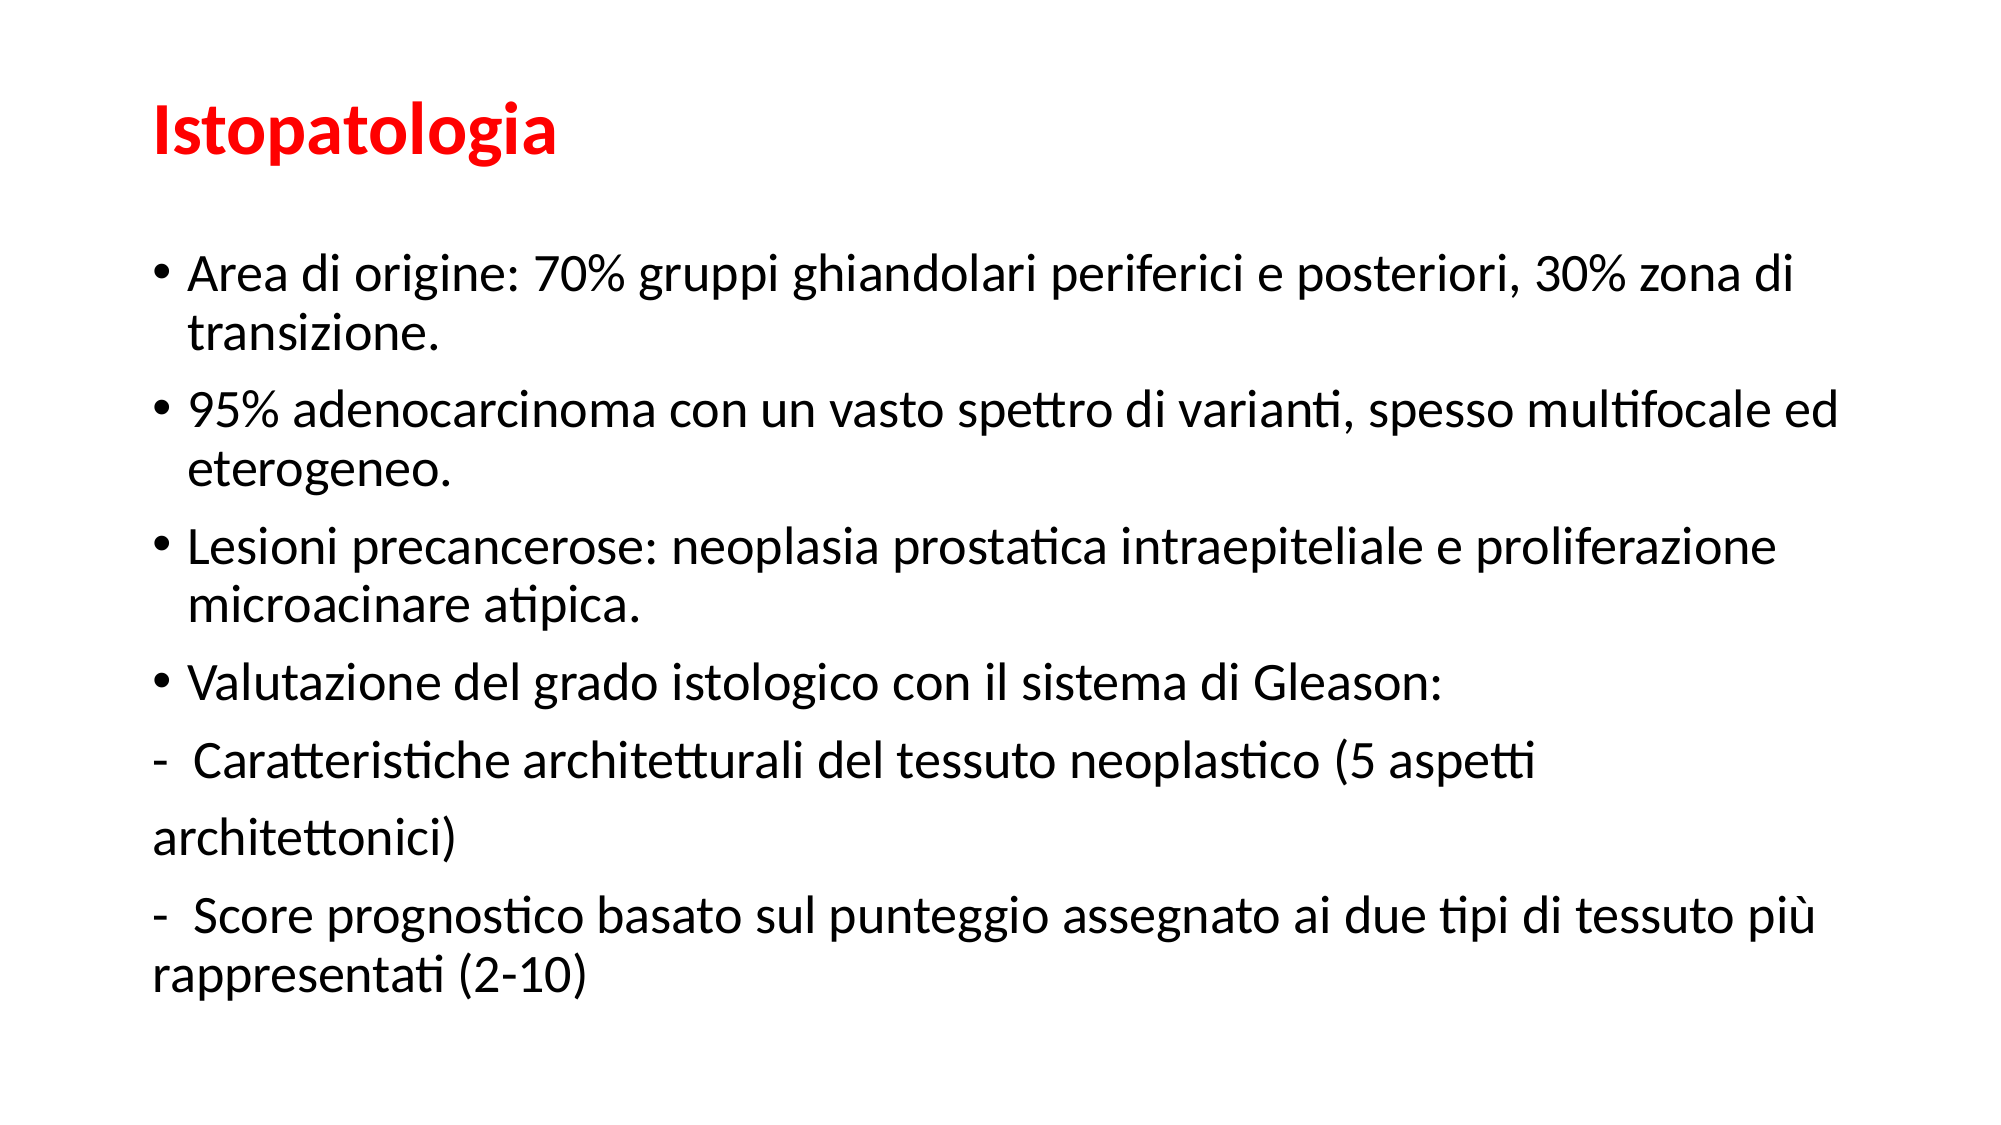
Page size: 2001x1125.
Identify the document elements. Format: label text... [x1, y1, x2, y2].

list Area di origine: 70% gruppi ghiandolari periferici e posteriori, 30% zona di transizione. 95% adenocarcinoma con un vasto spettro di varianti, spesso multifocale ed eterogeneo. Lesioni precancerose: neoplasia prostatica intraepiteliale e proliferazione microacinare atipica. Valutazione del grado istologico con il sistema di Gleason: - Caratteristiche architetturali del tessuto neoplastico (5 aspetti architettonici) - Score prognostico basato sul punteggio assegnato ai due tipi di tessuto più rappresentati (2-10) [137, 237, 1863, 1014]
title Istopatologia [137, 59, 1863, 200]
